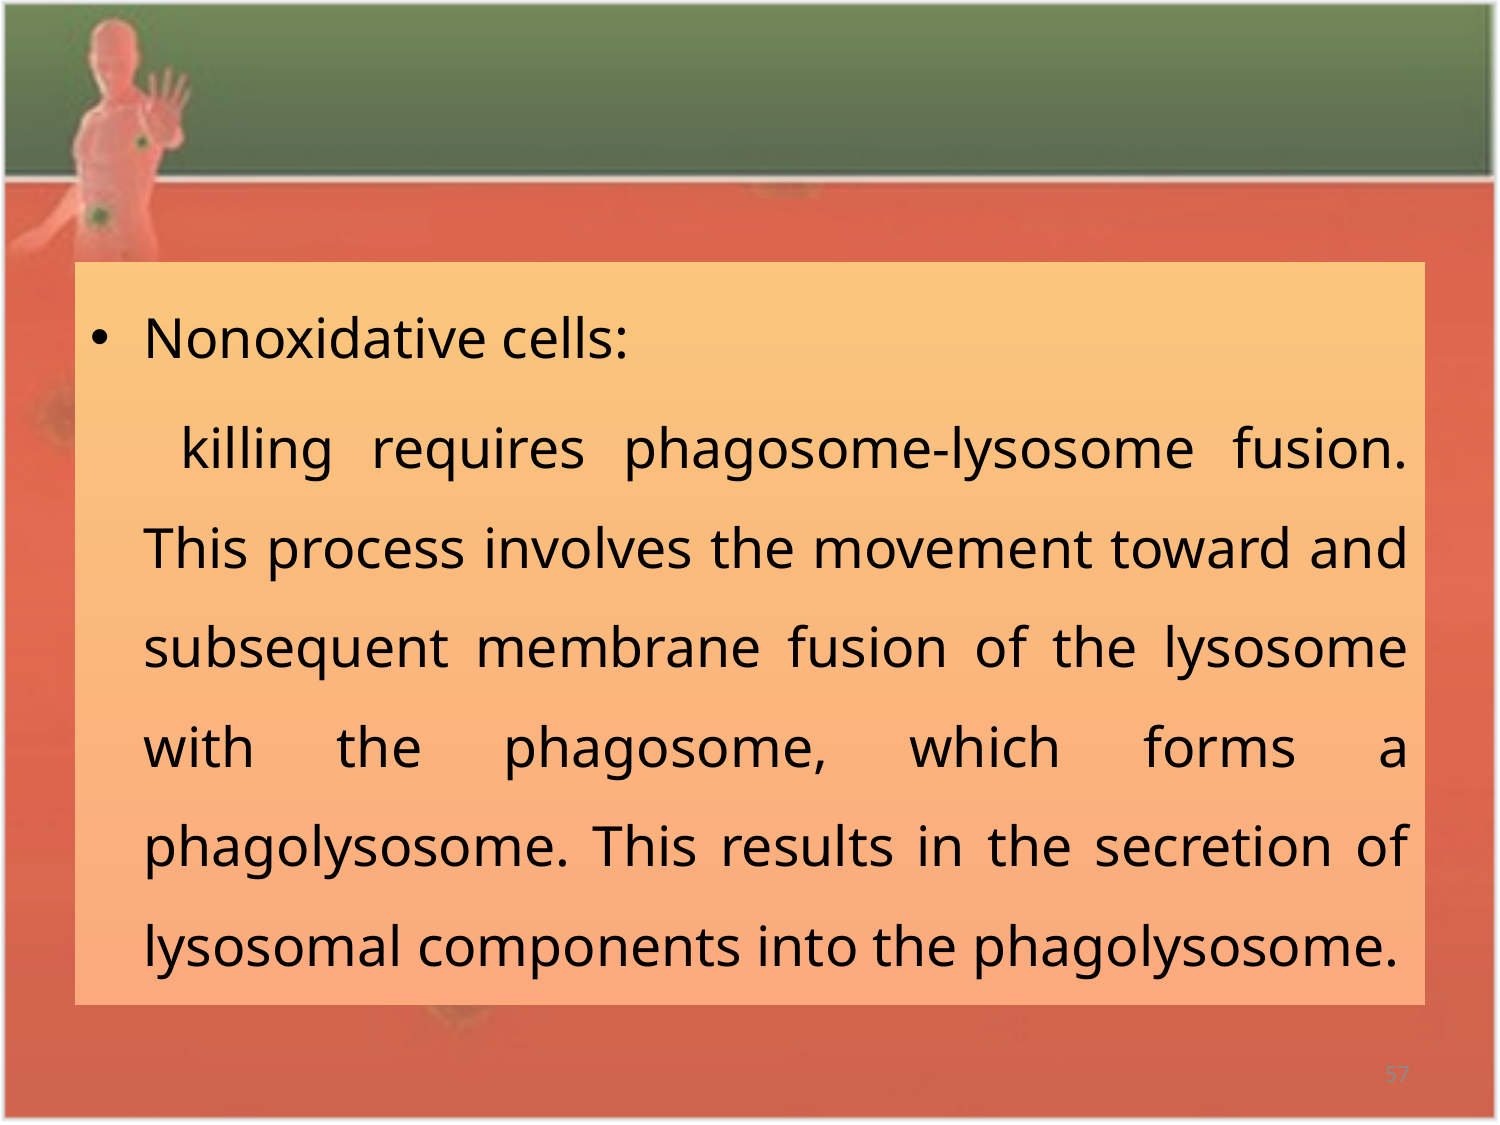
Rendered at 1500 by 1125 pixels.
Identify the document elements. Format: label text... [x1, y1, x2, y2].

slide_number 57 [1074, 1042, 1425, 1103]
list Neutrophils possess receptors for metabolites of the complement molecule C3, designated complement receptors 1, 3, and 4 (CR1, CR3, CR4) and C5 (C5aR). They also possess receptors for IgG antibody (FcγR). These receptors enable neutrophils to (1) be recruited from the blood, (2) locate offending agents, and (3) ingest (phagocytose) and kill the offending agents. [0, 0, 1500, 1125]
list Nonoxidative cells: killing requires phagosome-lysosome fusion. This process involves the movement toward and subsequent membrane fusion of the lysosome with the phagosome, which forms a phagolysosome. This results in the secretion of lysosomal components into the phagolysosome. [75, 262, 1425, 1005]
